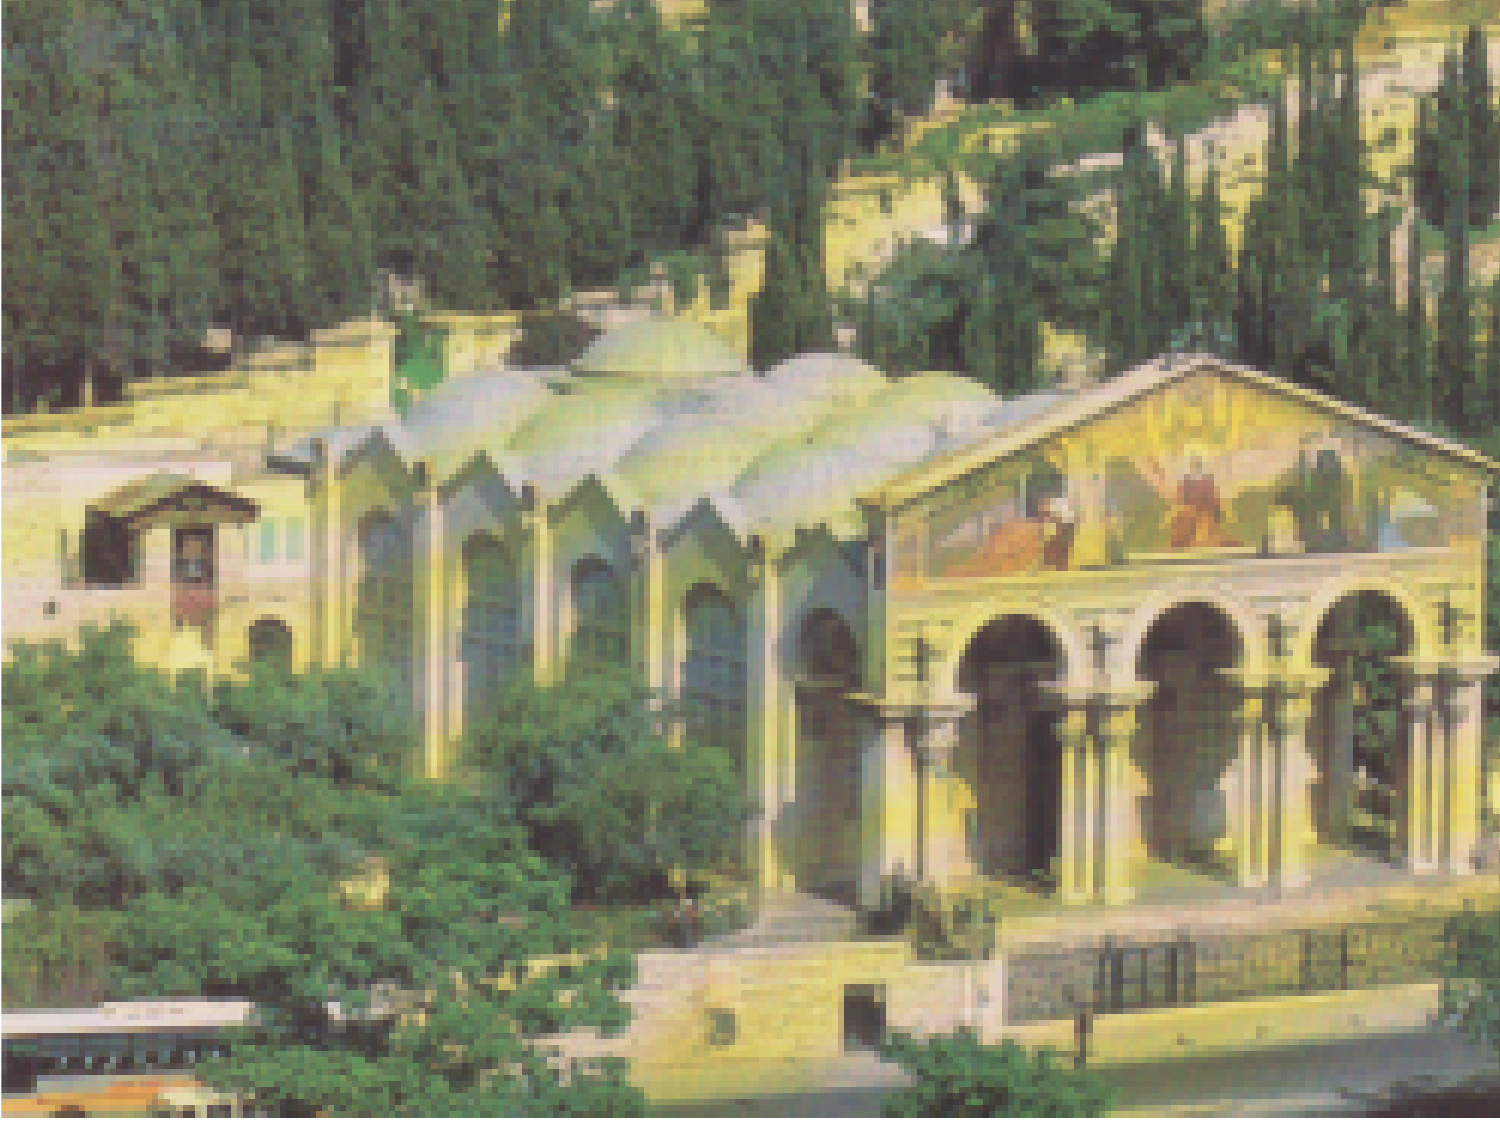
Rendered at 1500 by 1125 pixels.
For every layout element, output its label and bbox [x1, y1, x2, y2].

text_box [1, 0, 1500, 1118]
